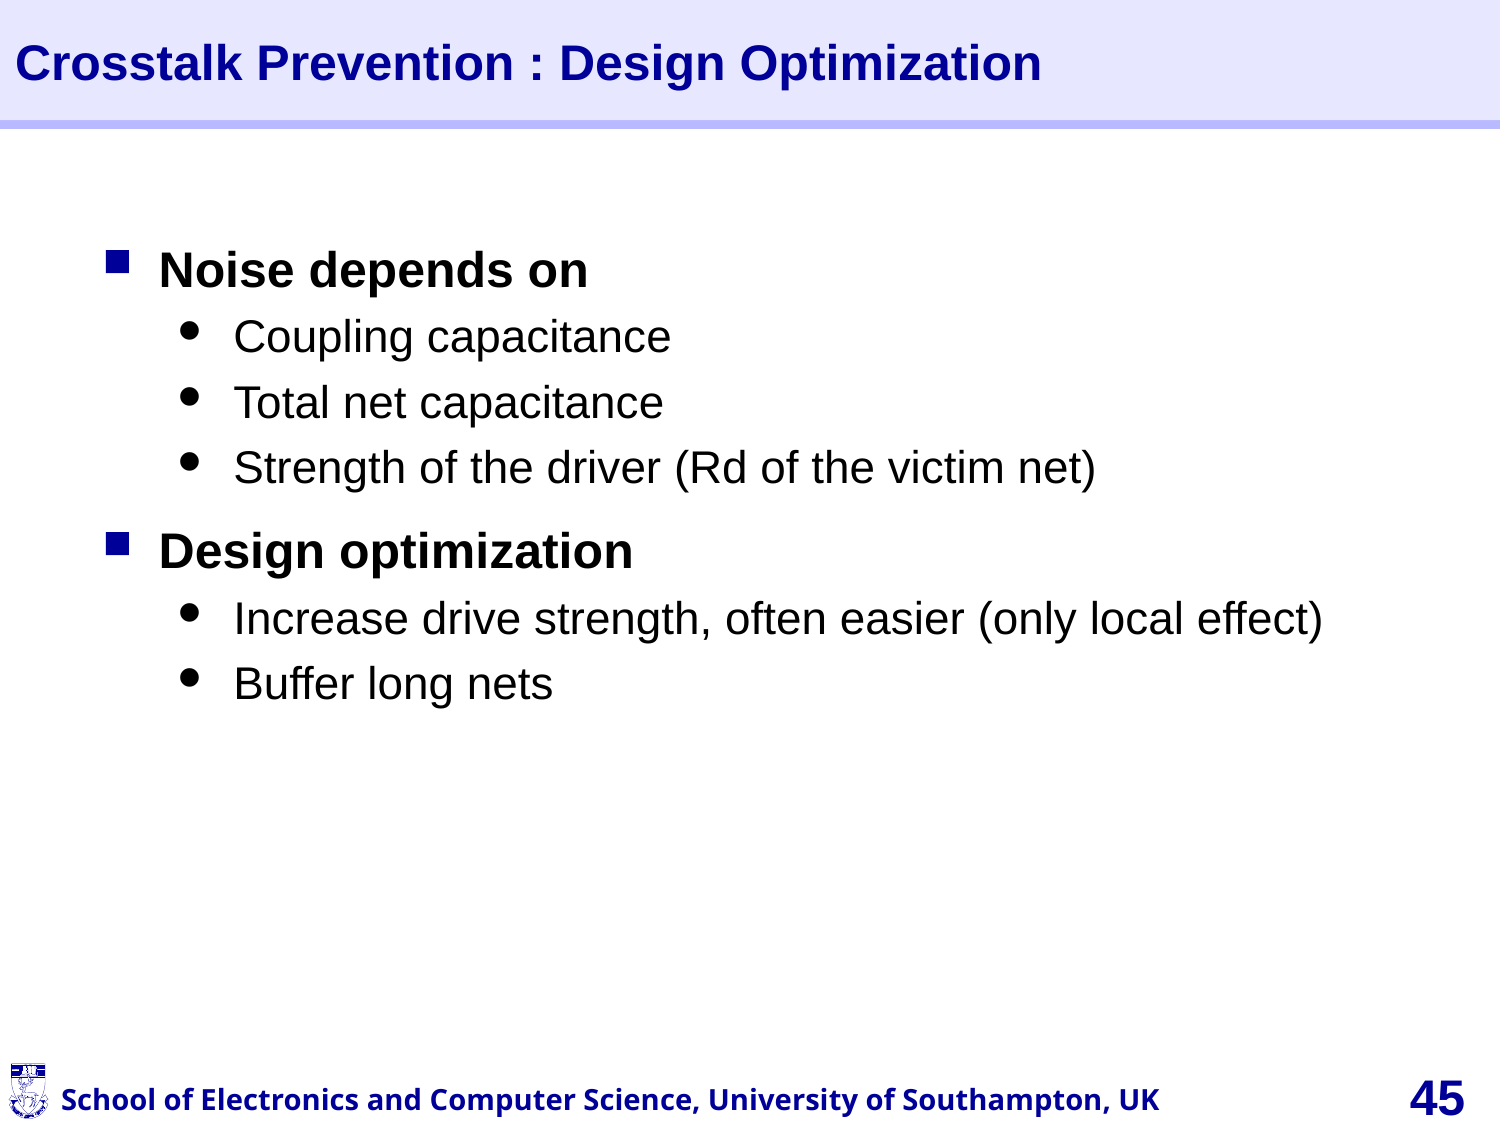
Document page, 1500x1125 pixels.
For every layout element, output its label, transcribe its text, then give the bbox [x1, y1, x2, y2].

title Crosstalk Prevention : Design Optimization [0, 0, 1500, 121]
list Noise depends on Coupling capacitance Total net capacitance Strength of the driver (Rd of the victim net) Design optimization Increase drive strength, often easier (only local effect) Buffer long nets [87, 229, 1413, 1005]
